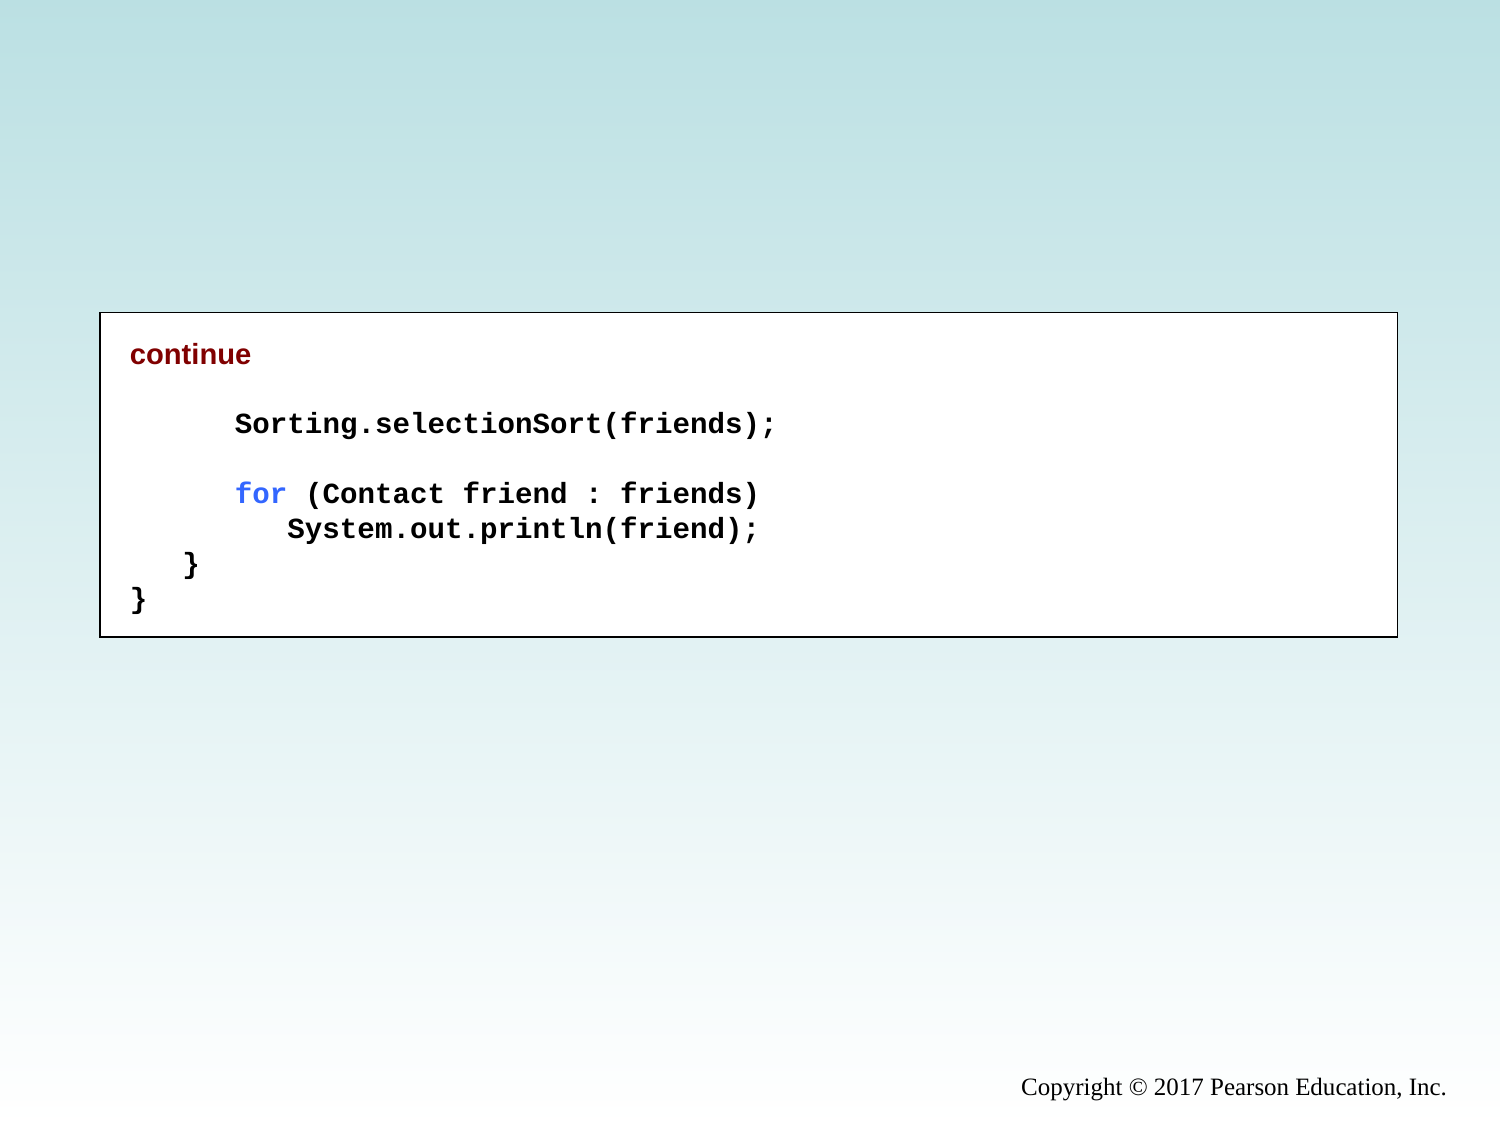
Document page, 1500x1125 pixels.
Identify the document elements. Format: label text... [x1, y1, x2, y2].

text_box continue Sorting.selectionSort(friends); for (Contact friend : friends) System.out.println(friend); } } [99, 312, 1398, 638]
footer Copyright © 2017 Pearson Education, Inc. [549, 1062, 1463, 1114]
